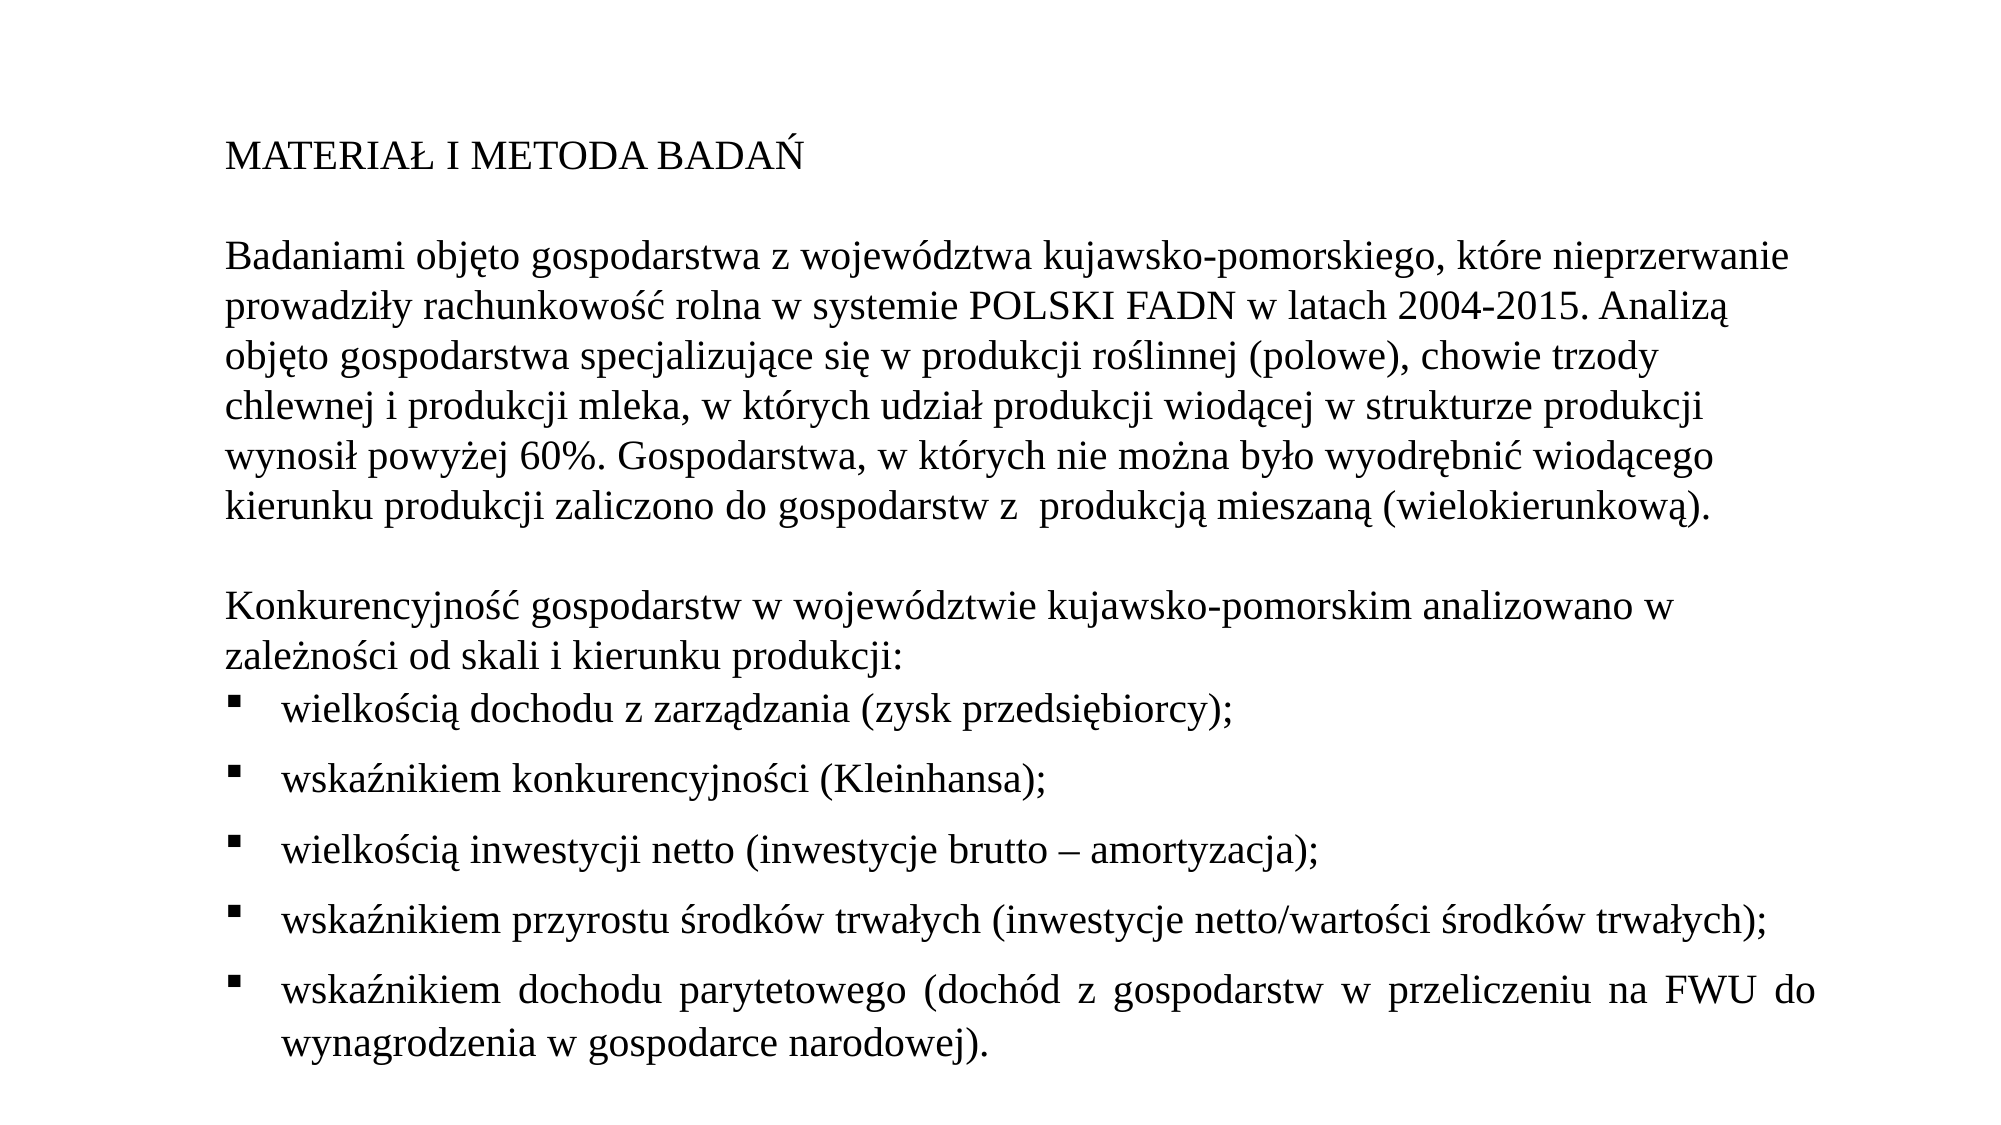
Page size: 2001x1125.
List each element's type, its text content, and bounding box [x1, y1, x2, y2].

text_box MATERIAŁ I METODA BADAŃ Badaniami objęto gospodarstwa z województwa kujawsko-pomorskiego, które nieprzerwanie prowadziły rachunkowość rolna w systemie POLSKI FADN w latach 2004-2015. Analizą objęto gospodarstwa specjalizujące się w produkcji roślinnej (polowe), chowie trzody chlewnej i produkcji mleka, w których udział produkcji wiodącej w strukturze produkcji wynosił powyżej 60%. Gospodarstwa, w których nie można było wyodrębnić wiodącego kierunku produkcji zaliczono do gospodarstw z produkcją mieszaną (wielokierunkową). Konkurencyjność gospodarstw w województwie kujawsko-pomorskim analizowano w zależności od skali i kierunku produkcji: wielkością dochodu z zarządzania (zysk przedsiębiorcy); wskaźnikiem konkurencyjności (Kleinhansa); wielkością inwestycji netto (inwestycje brutto – amortyzacja); wskaźnikiem przyrostu środków trwałych (inwestycje netto/wartości środków trwałych); wskaźnikiem dochodu parytetowego (dochód z gospodarstw w przeliczeniu na FWU do wynagrodzenia w gospodarce narodowej). [209, 120, 1833, 1125]
